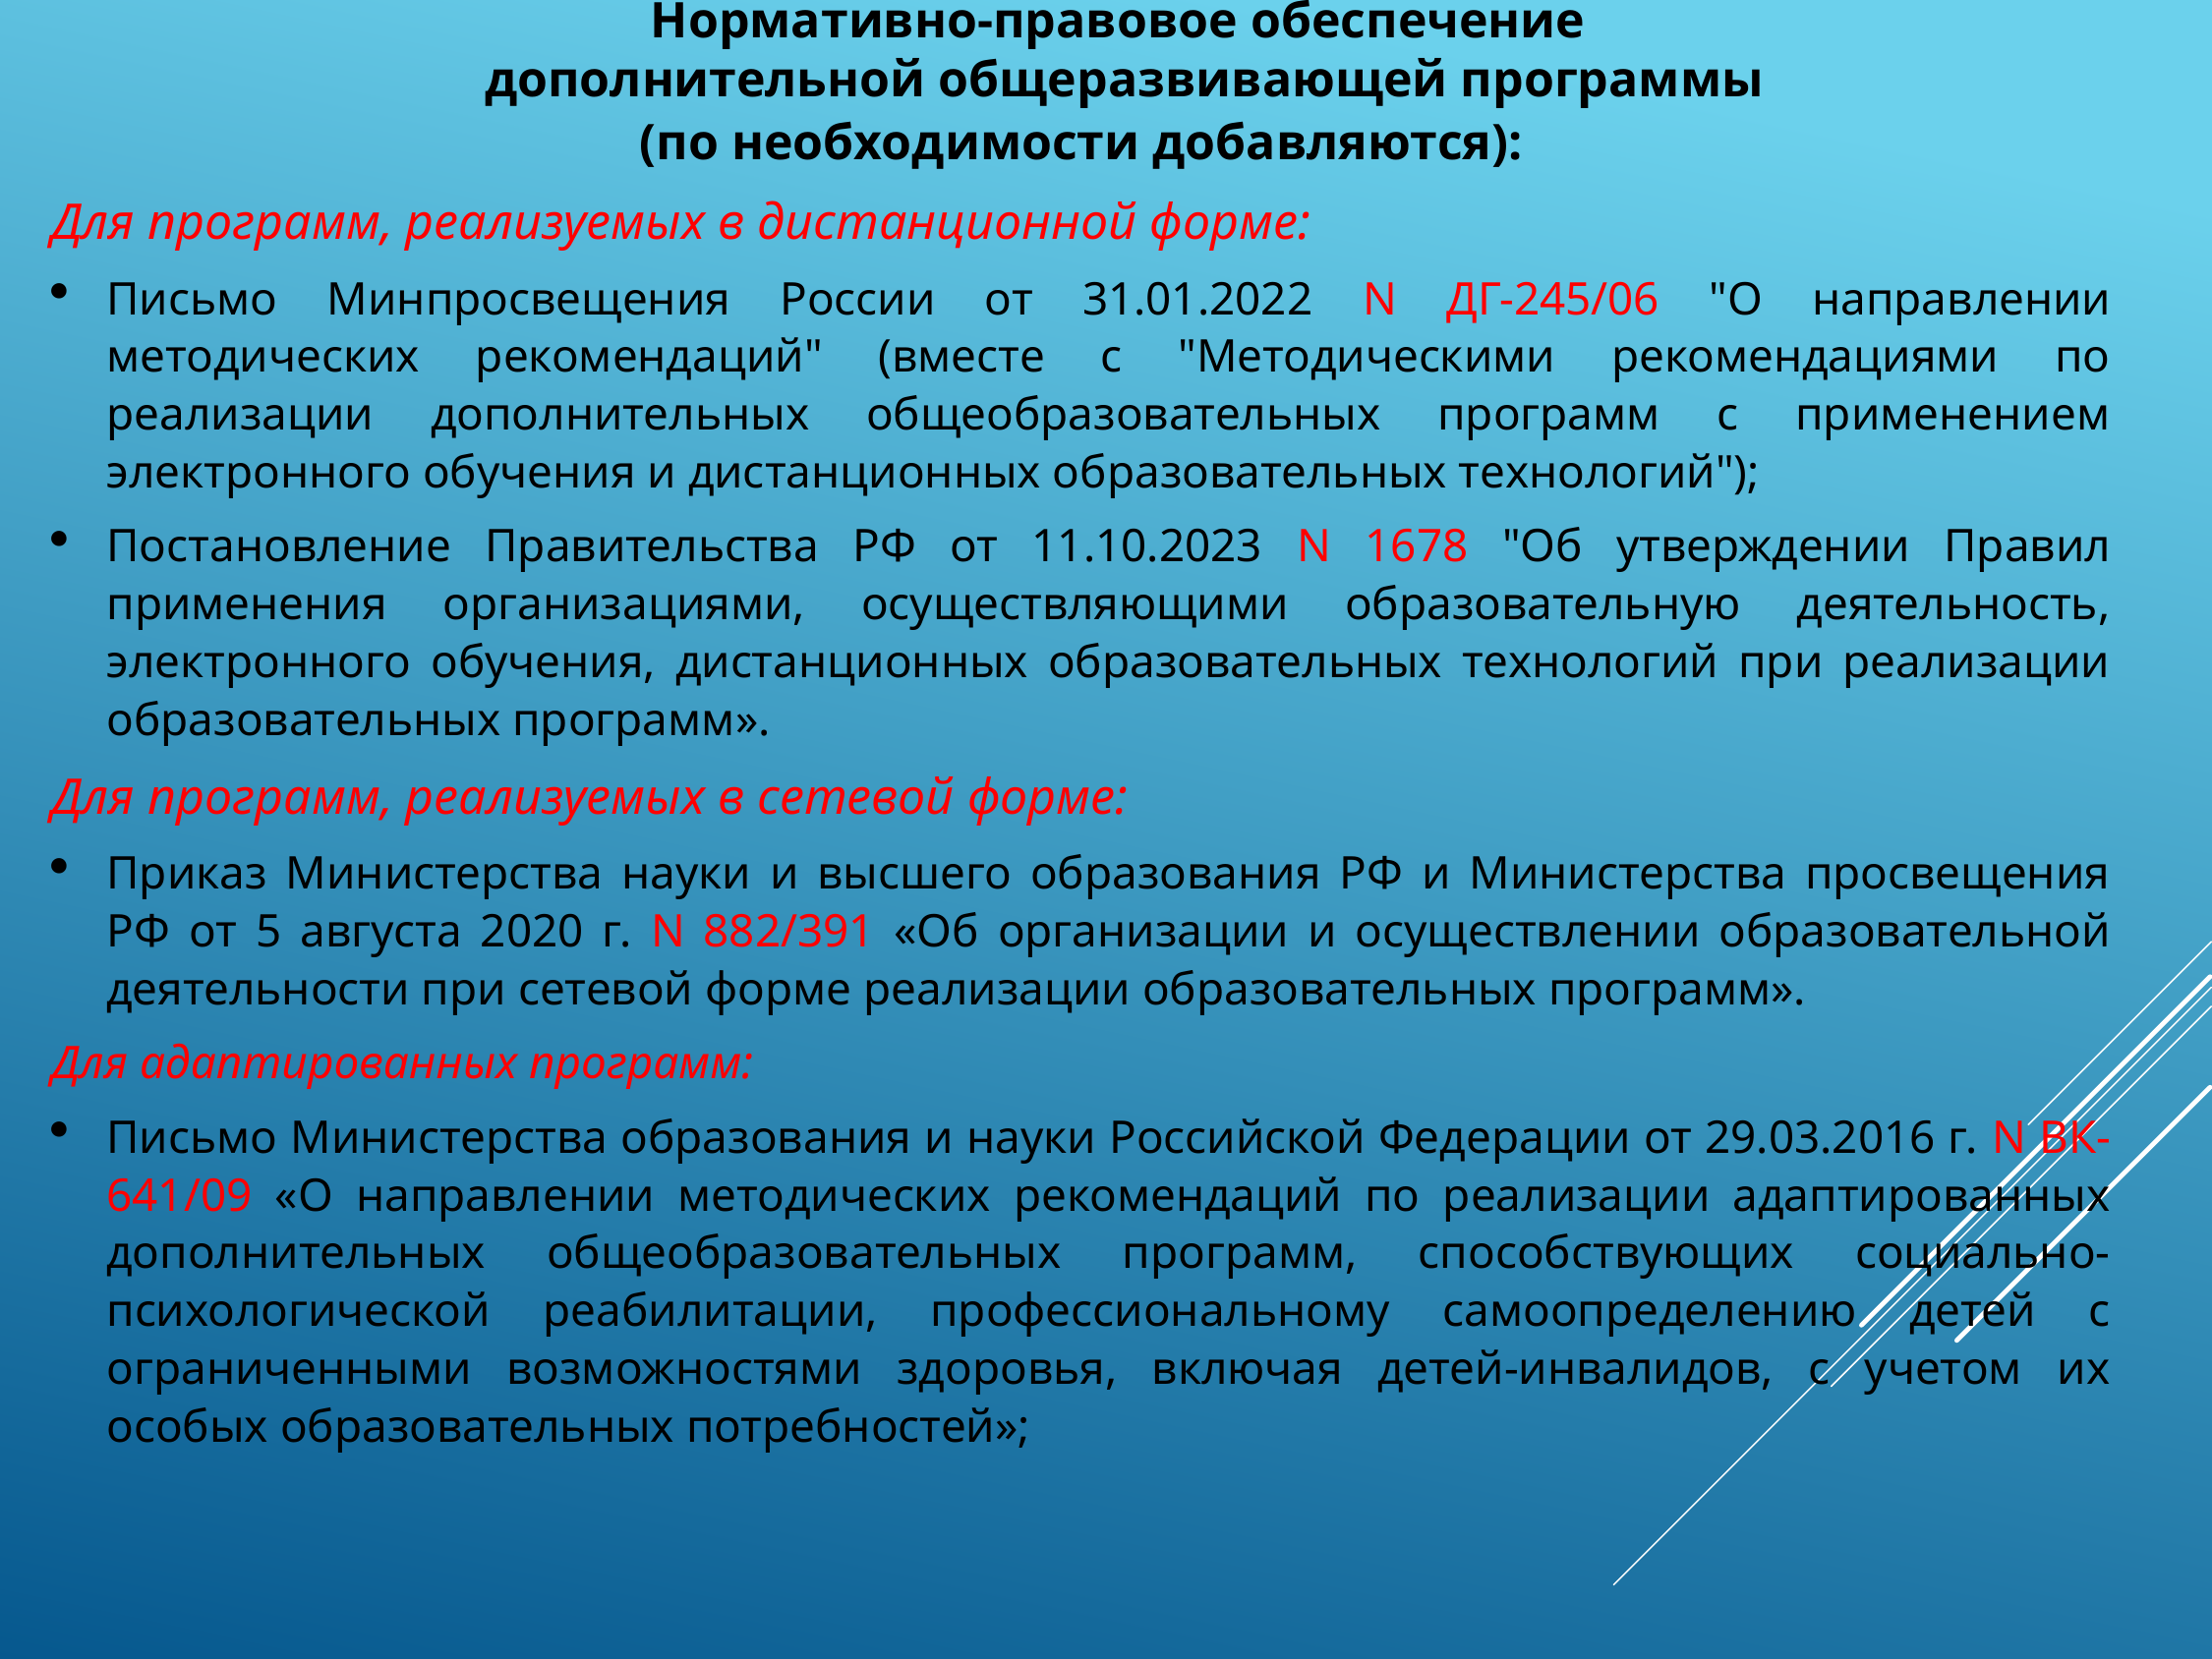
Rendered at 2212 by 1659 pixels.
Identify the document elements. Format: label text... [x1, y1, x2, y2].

text_box Нормативно-правовое обеспечение дополнительной общеразвивающей программы (по необходимости добавляются): Для программ, реализуемых в дистанционной форме: Письмо Минпросвещения России от 31.01.2022 N ДГ-245/06 "О направлении методических рекомендаций" (вместе с "Методическими рекомендациями по реализации дополнительных общеобразовательных программ с применением электронного обучения и дистанционных образовательных технологий"); Постановление Правительства РФ от 11.10.2023 N 1678 "Об утверждении Правил применения организациями, осуществляющими образовательную деятельность, электронного обучения, дистанционных образовательных технологий при реализации образовательных программ». Для программ, реализуемых в сетевой форме: Приказ Министерства науки и высшего образования РФ и Министерства просвещения РФ от 5 августа 2020 г. N 882/391 «Об организации и осуществлении образовательной деятельности при сетевой форме реализации образовательных программ». Для адаптированных программ: Письмо Министерства образования и науки Российской Федерации от 29.03.2016 г. N ВК-641/09 «О направлении методических рекомендаций по реализации адаптированных дополнительных общеобразовательных программ, способствующих социально-психологической реабилитации, профессиональному самоопределению детей с ограниченными возможностями здоровья, включая детей-инвалидов, с учетом их особых образовательных потребностей»; [36, 0, 2126, 1544]
